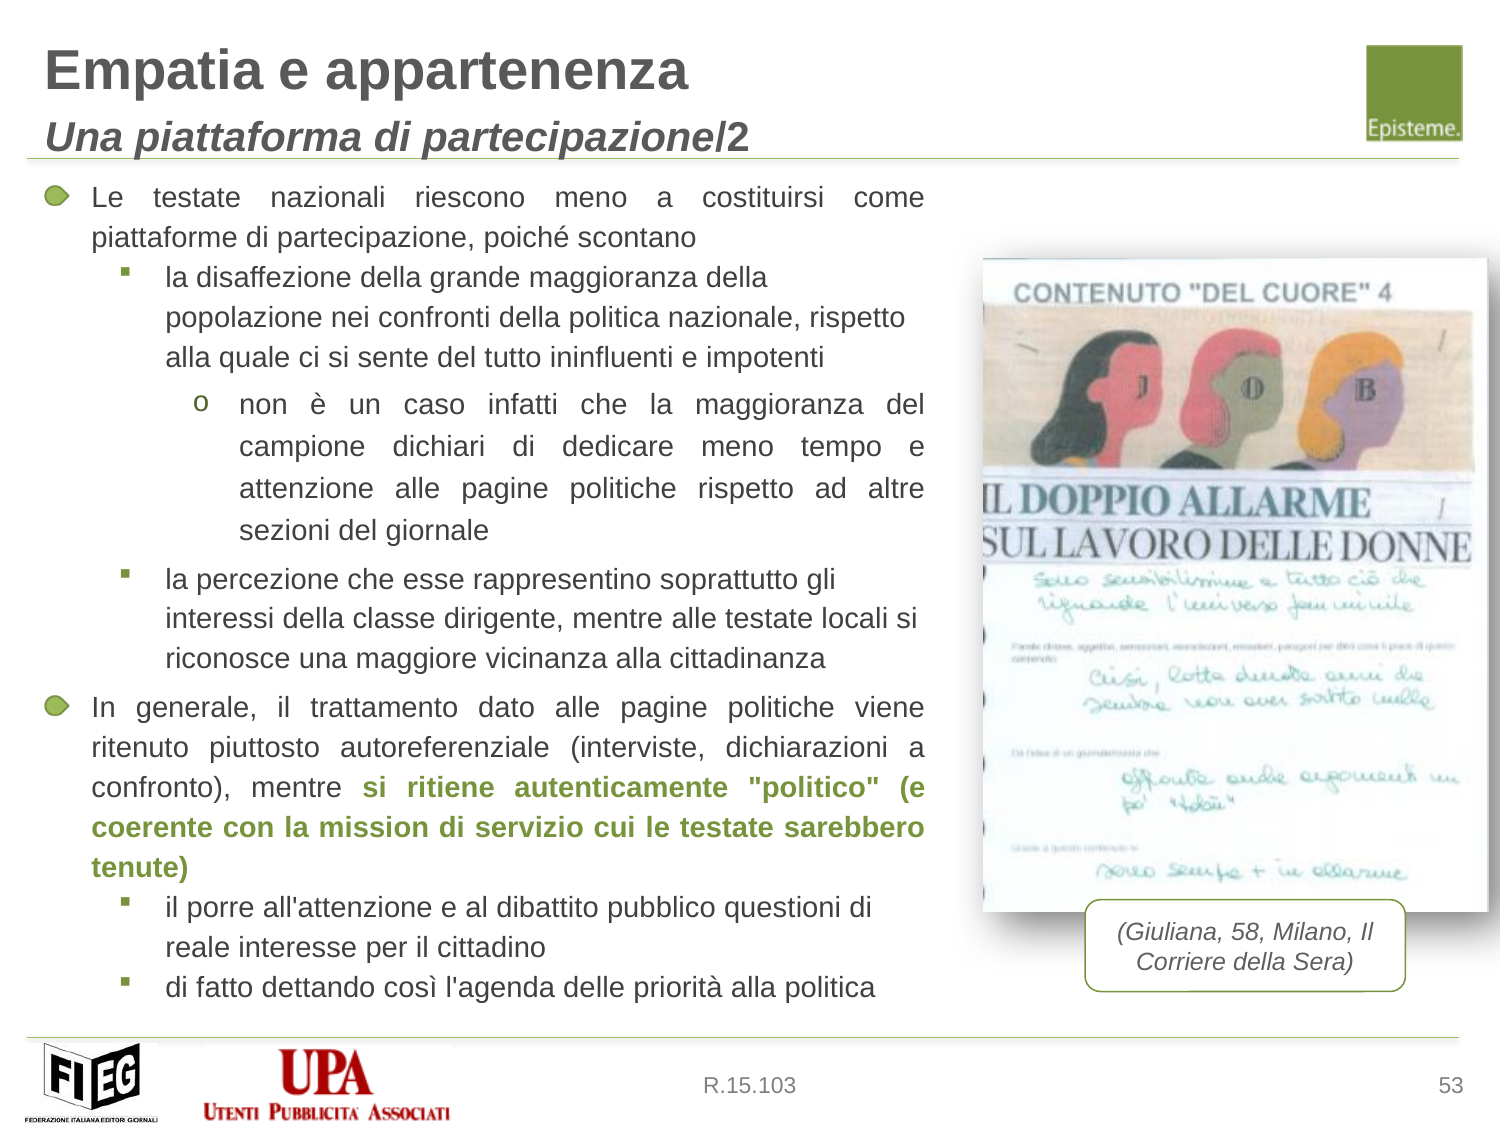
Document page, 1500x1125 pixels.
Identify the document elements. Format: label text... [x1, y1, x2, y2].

picture [983, 258, 1489, 912]
picture [203, 1045, 452, 1125]
text_box Empatia e appartenenza Una piattaforma di partecipazione/2 [29, 26, 1319, 150]
text_box Le testate nazionali riescono meno a costituirsi come piattaforme di partecipazione, poiché scontano la disaffezione della grande maggioranza della popolazione nei confronti della politica nazionale, rispetto alla quale ci si sente del tutto ininfluenti e impotenti non è un caso infatti che la maggioranza del campione dichiari di dedicare meno tempo e attenzione alle pagine politiche rispetto ad altre sezioni del giornale la percezione che esse rappresentino soprattutto gli interessi della classe dirigente, mentre alle testate locali si riconosce una maggiore vicinanza alla cittadinanza In generale, il trattamento dato alle pagine politiche viene ritenuto piuttosto autoreferenziale (interviste, dichiarazioni a confronto), mentre si ritiene autenticamente "politico" (e coerente con la mission di servizio cui le testate sarebbero tenute) il porre all'attenzione e al dibattito pubblico questioni di reale interesse per il cittadino di fatto dettando così l'agenda delle priorità alla politica [29, 165, 941, 920]
text_box (Giuliana, 58, Milano, Il Corriere della Sera) [1082, 920, 1408, 994]
picture [44, 185, 70, 206]
picture [1365, 45, 1463, 144]
picture [25, 1043, 158, 1123]
picture [44, 695, 70, 716]
